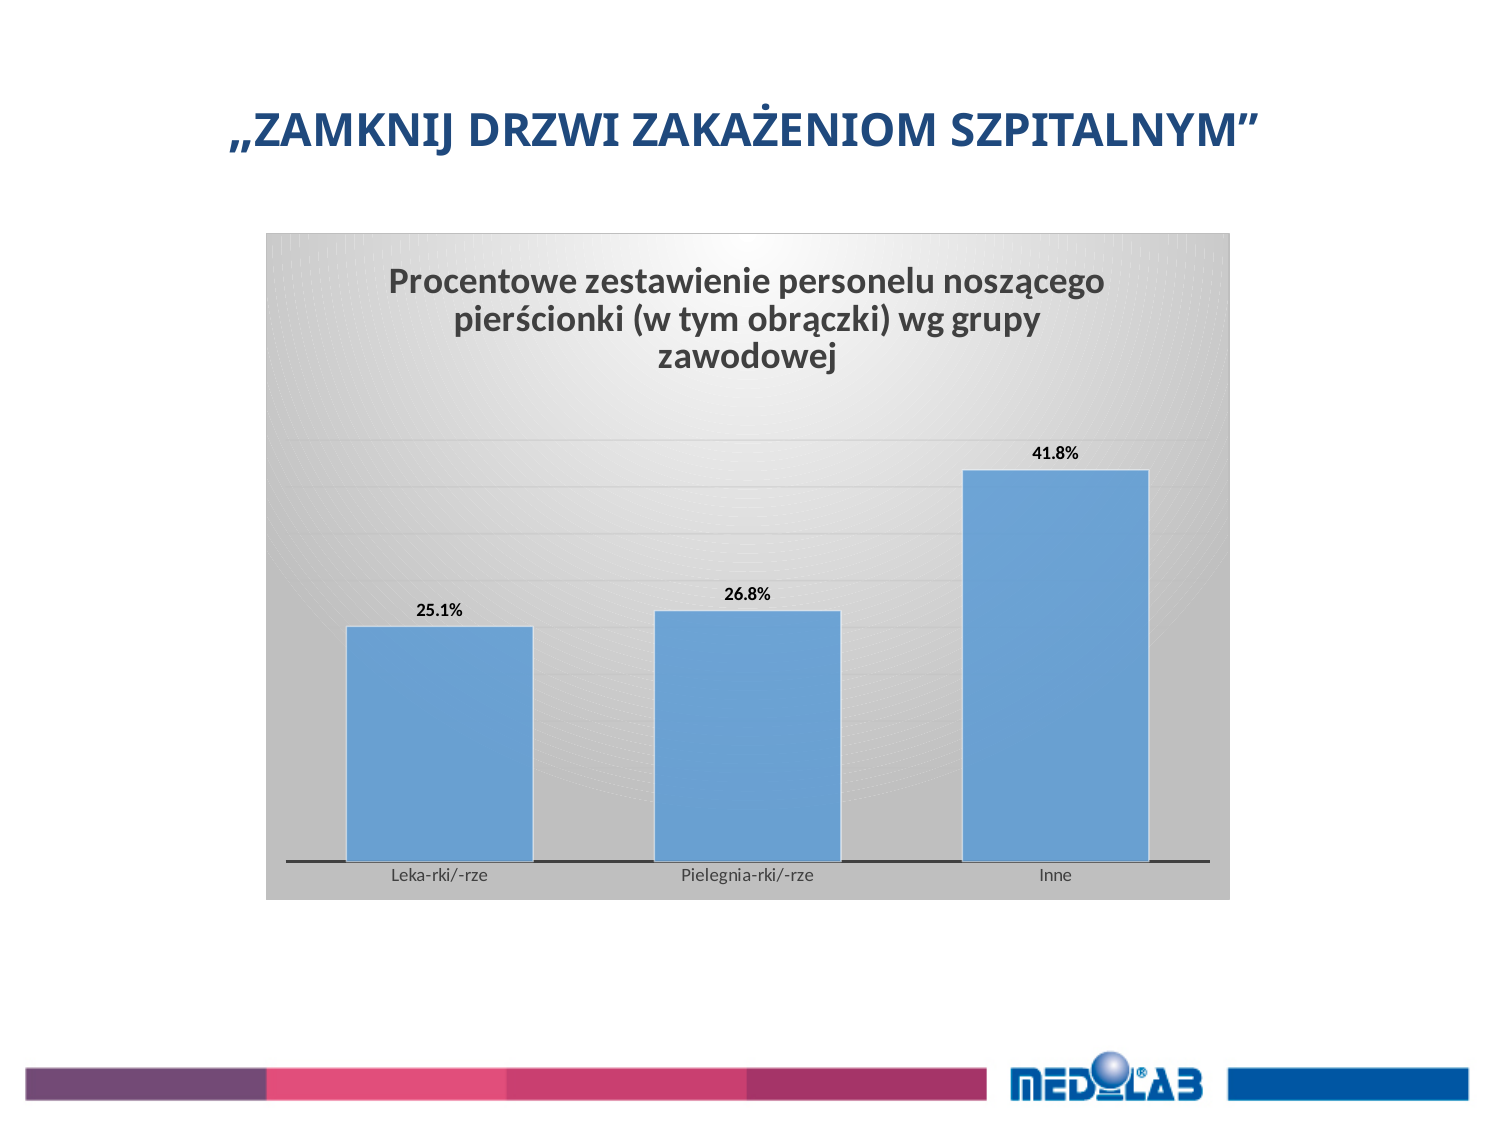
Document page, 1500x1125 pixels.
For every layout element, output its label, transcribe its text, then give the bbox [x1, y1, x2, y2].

text_box „ZAMKNIJ DRZWI ZAKAŻENIOM SZPITALNYM” [74, 45, 1425, 209]
picture [0, 1034, 1500, 1125]
chart [265, 232, 1230, 901]
